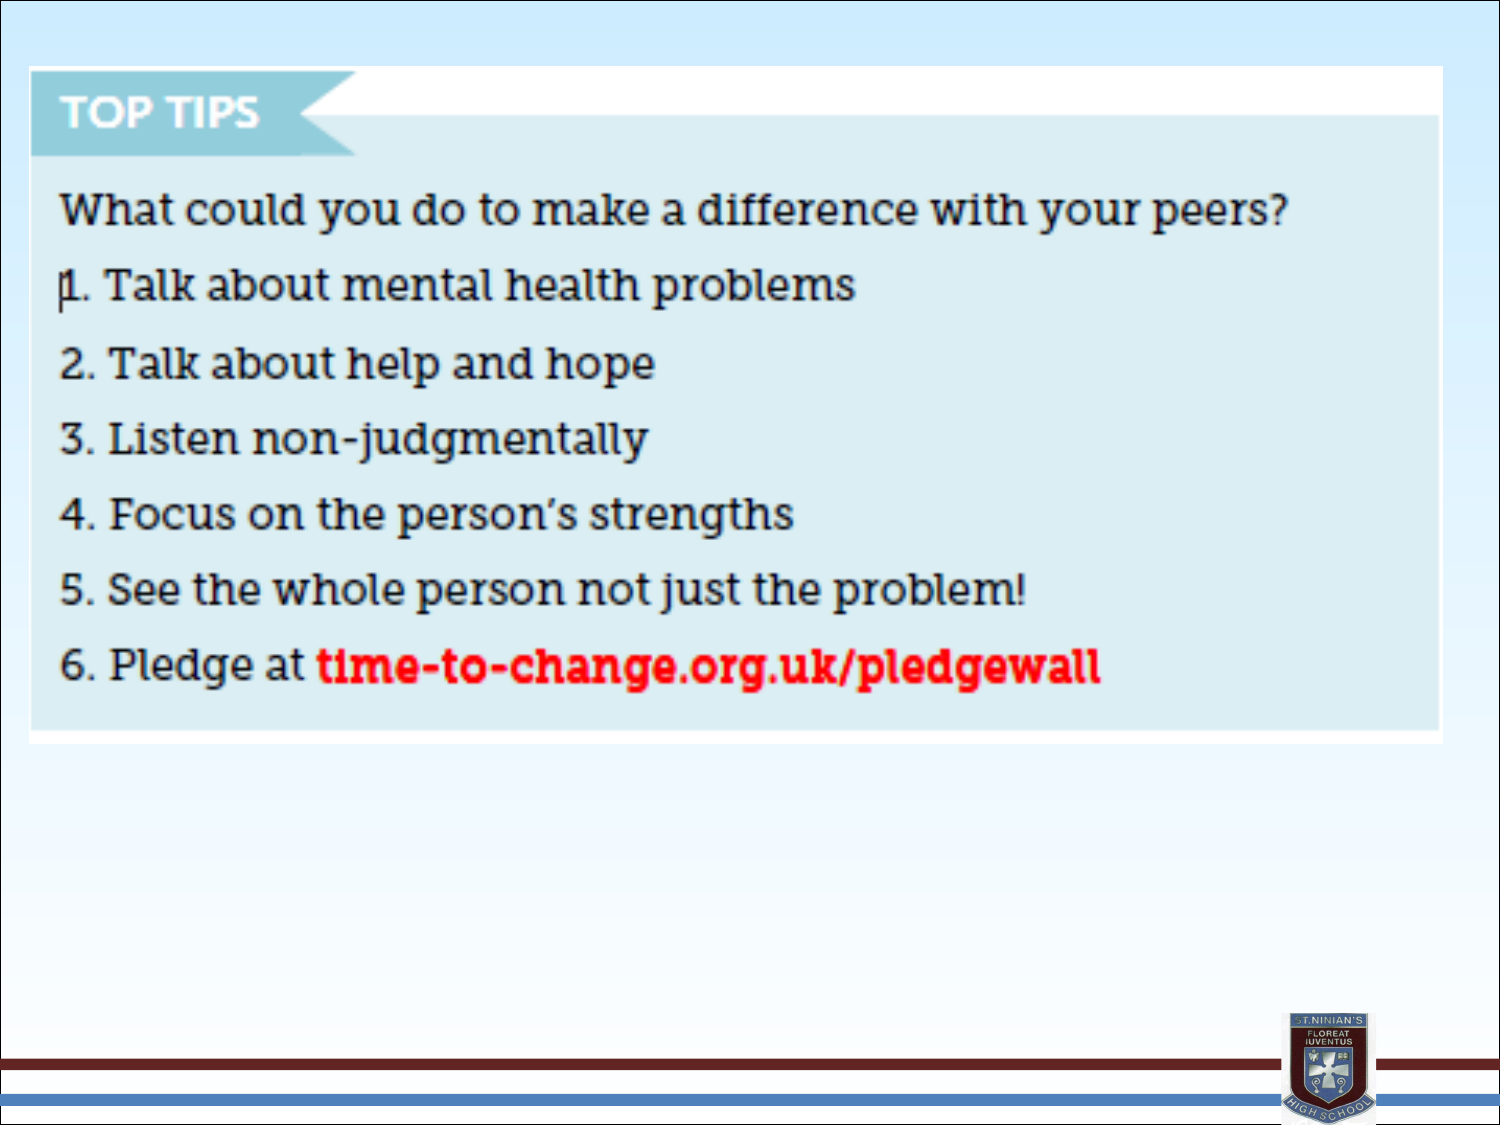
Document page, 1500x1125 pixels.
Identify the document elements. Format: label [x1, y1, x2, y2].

picture [29, 66, 1443, 744]
